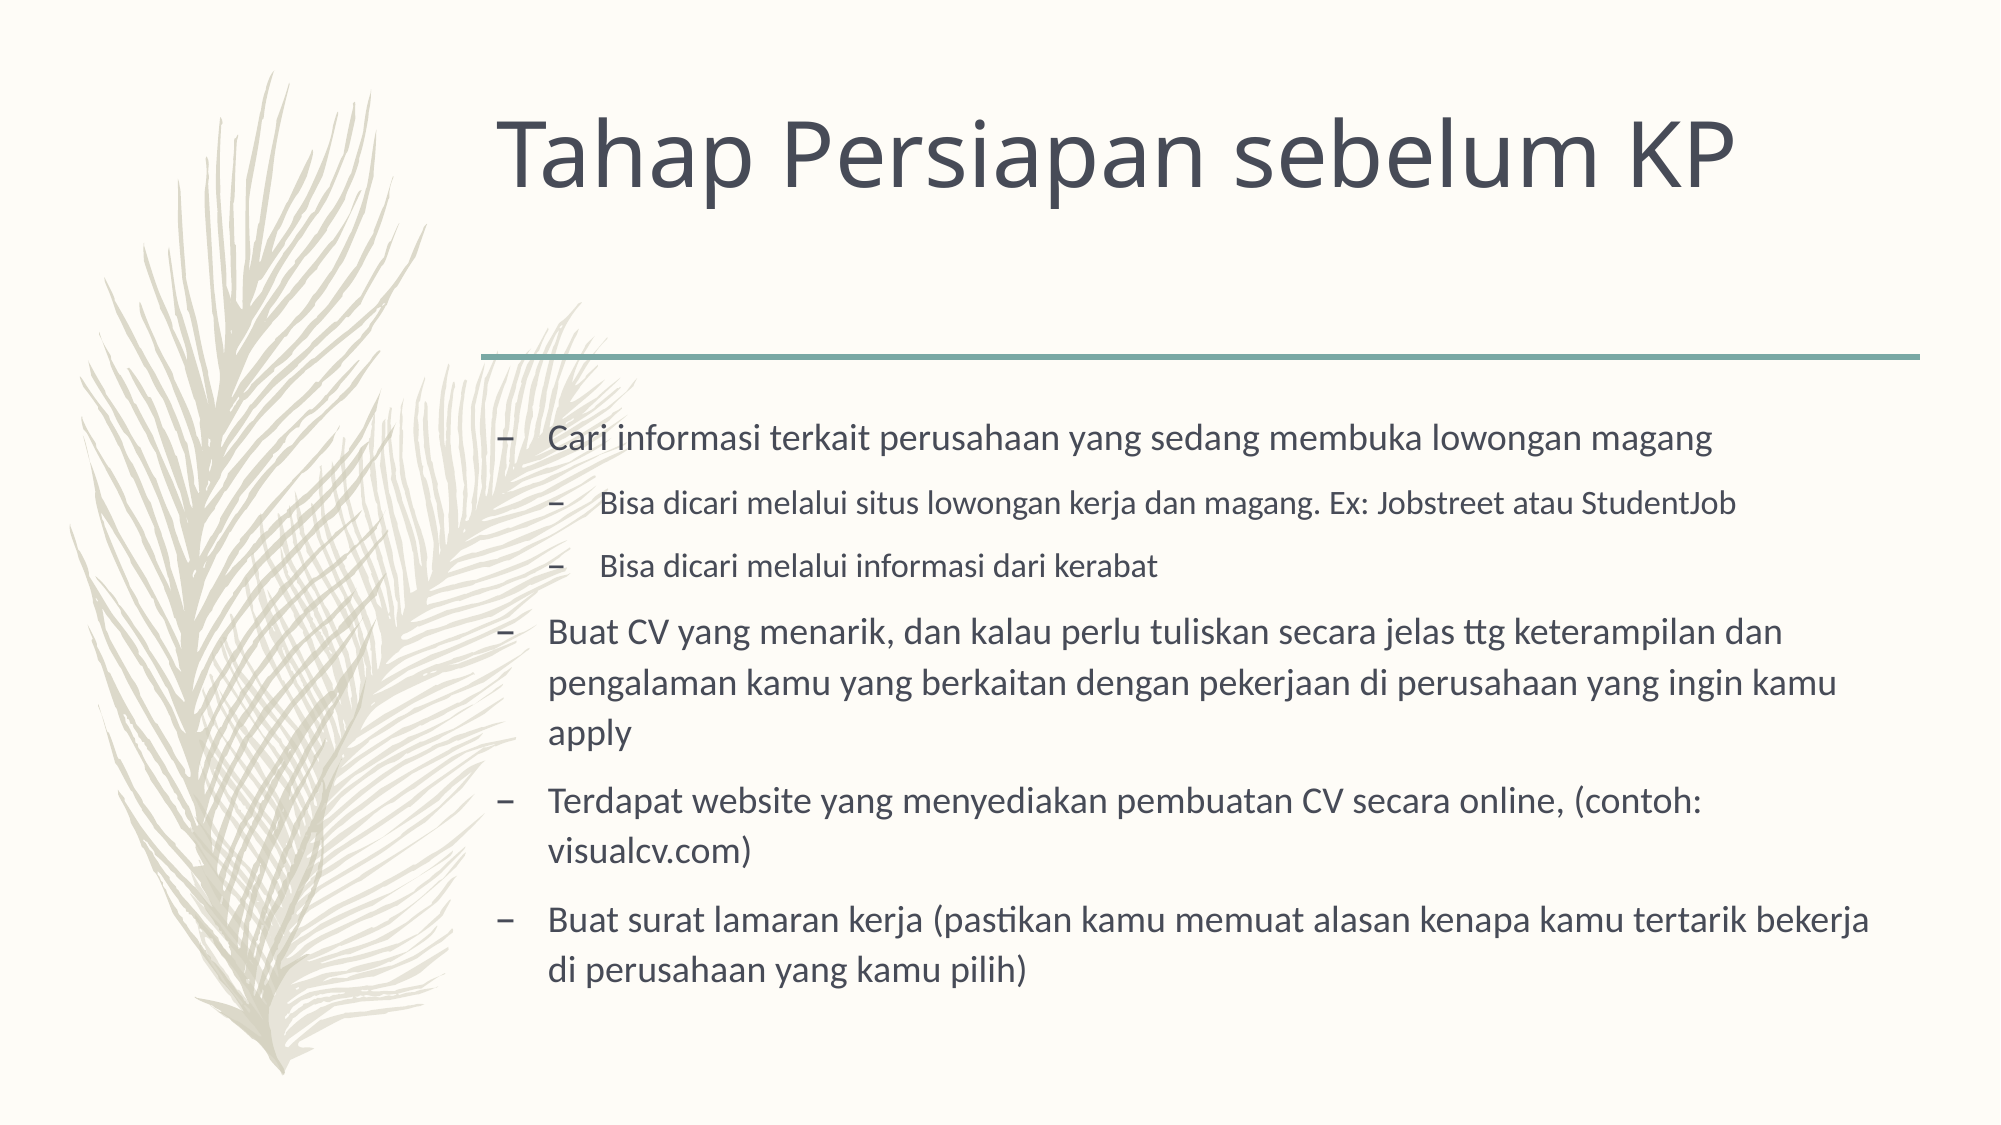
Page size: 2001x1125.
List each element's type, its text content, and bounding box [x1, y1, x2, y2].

title Tahap Persiapan sebelum KP [481, 93, 1920, 350]
list Cari informasi terkait perusahaan yang sedang membuka lowongan magang Bisa dicari melalui situs lowongan kerja dan magang. Ex: Jobstreet atau StudentJob Bisa dicari melalui informasi dari kerabat Buat CV yang menarik, dan kalau perlu tuliskan secara jelas ttg keterampilan dan pengalaman kamu yang berkaitan dengan pekerjaan di perusahaan yang ingin kamu apply Terdapat website yang menyediakan pembuatan CV secara online, (contoh: visualcv.com) Buat surat lamaran kerja (pastikan kamu memuat alasan kenapa kamu tertarik bekerja di perusahaan yang kamu pilih) [481, 399, 1920, 999]
